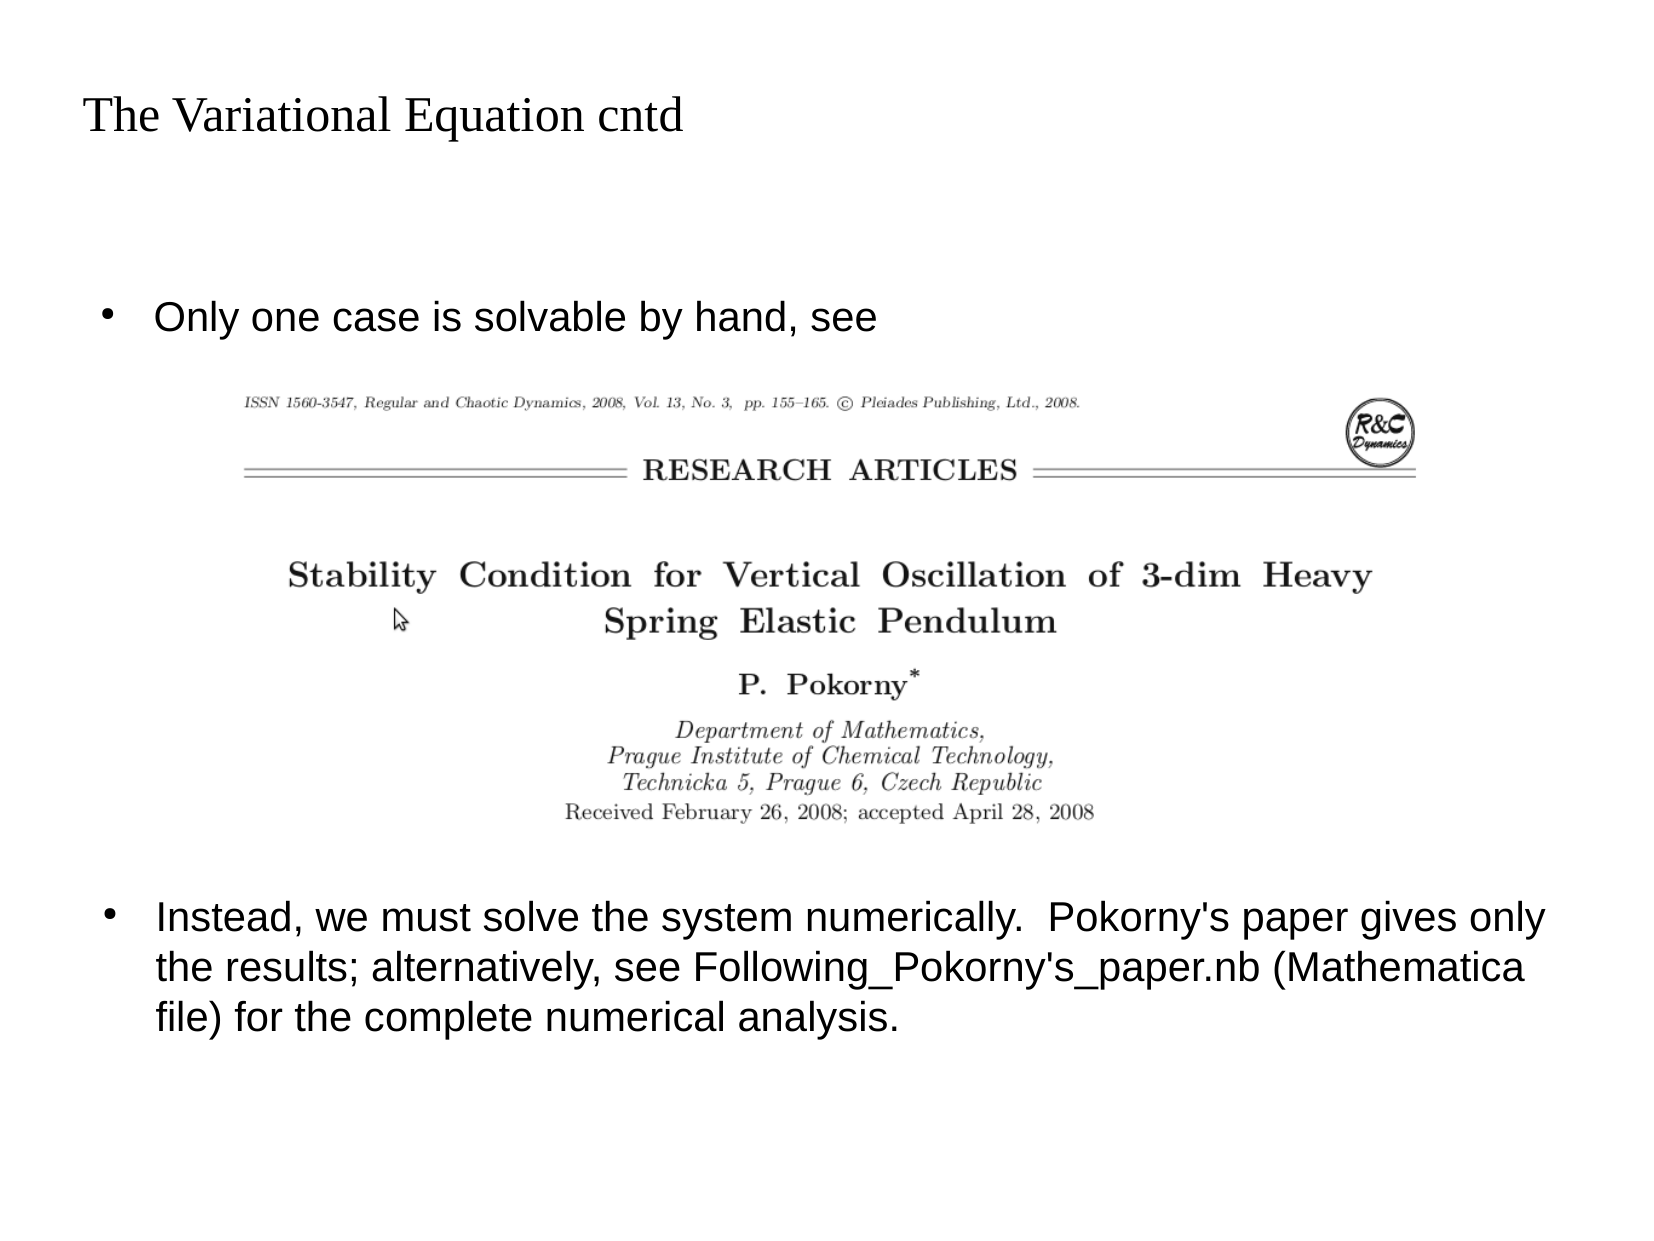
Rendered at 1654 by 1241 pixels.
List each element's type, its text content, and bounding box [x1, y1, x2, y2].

title The Variational Equation cntd [82, 8, 1571, 216]
picture [187, 374, 1463, 826]
list Only one case is solvable by hand, see [82, 290, 1571, 375]
list Instead, we must solve the system numerically. Pokorny's paper gives only the results; alternatively, see Following_Pokorny's_paper.nb (Mathematica file) for the complete numerical analysis. [84, 890, 1573, 1200]
